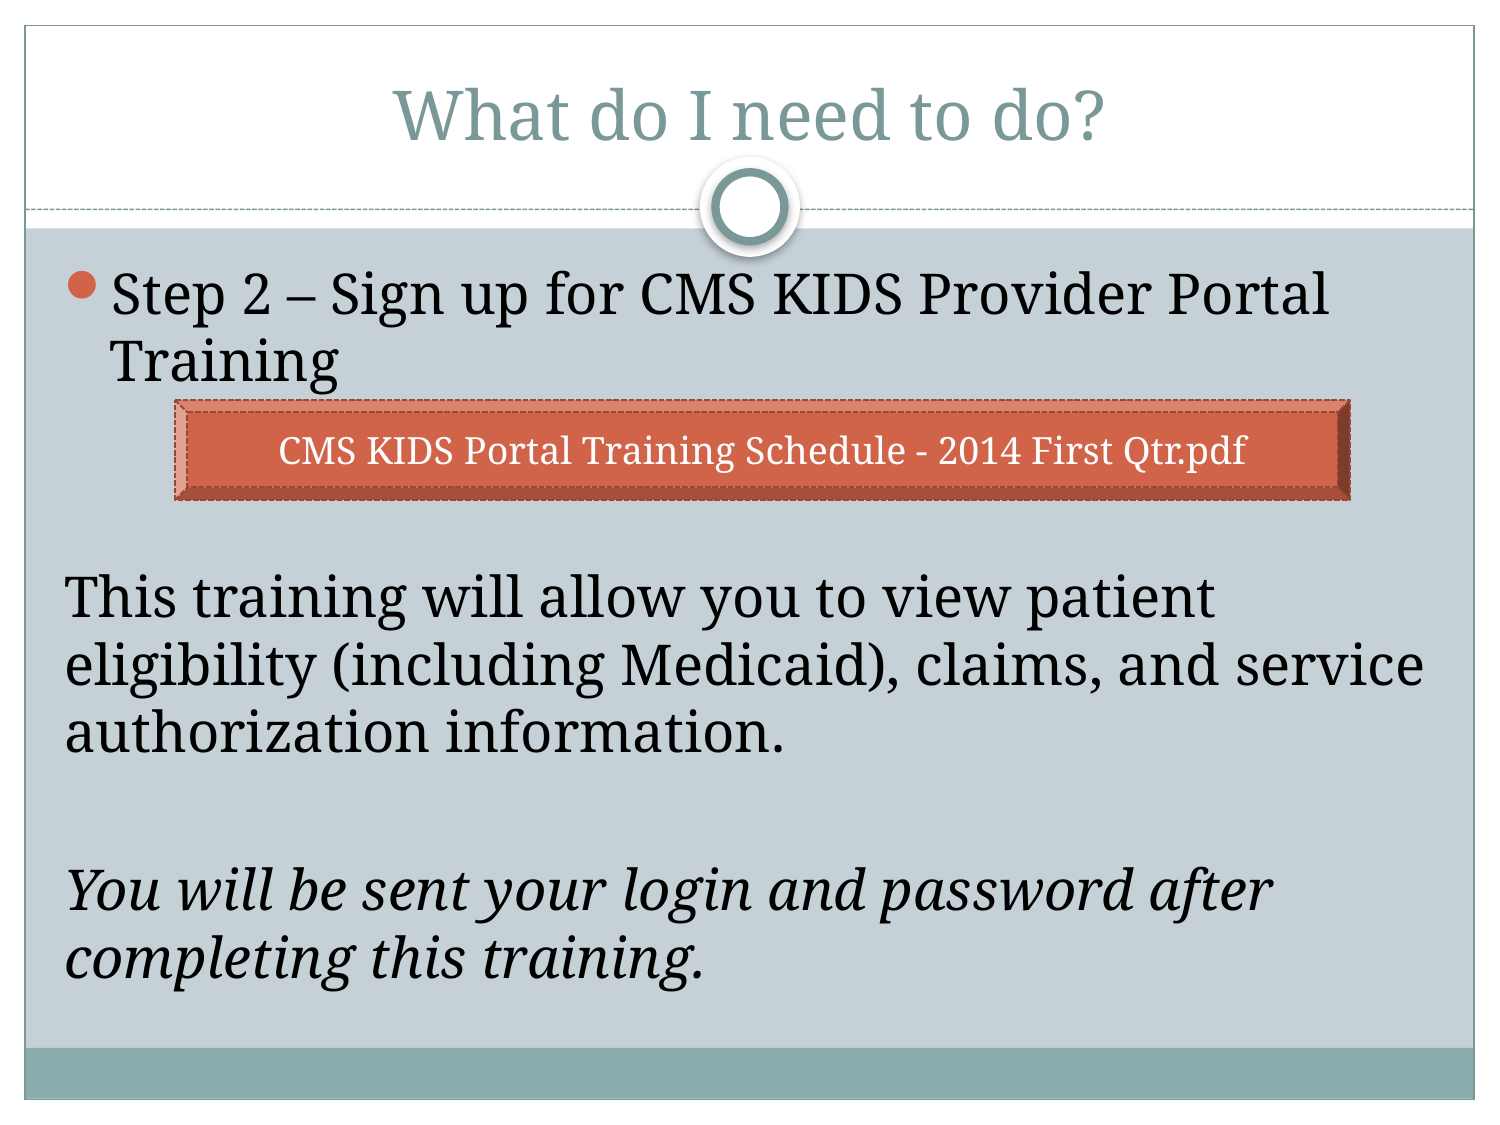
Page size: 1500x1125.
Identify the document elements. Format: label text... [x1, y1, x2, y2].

list Step 2 – Sign up for CMS KIDS Provider Portal Training This training will allow you to view patient eligibility (including Medicaid), claims, and service authorization information. You will be sent your login and password after completing this training. [49, 250, 1445, 1001]
title What do I need to do? [49, 37, 1450, 162]
text_box CMS KIDS Portal Training Schedule - 2014 First Qtr.pdf [174, 399, 1351, 501]
